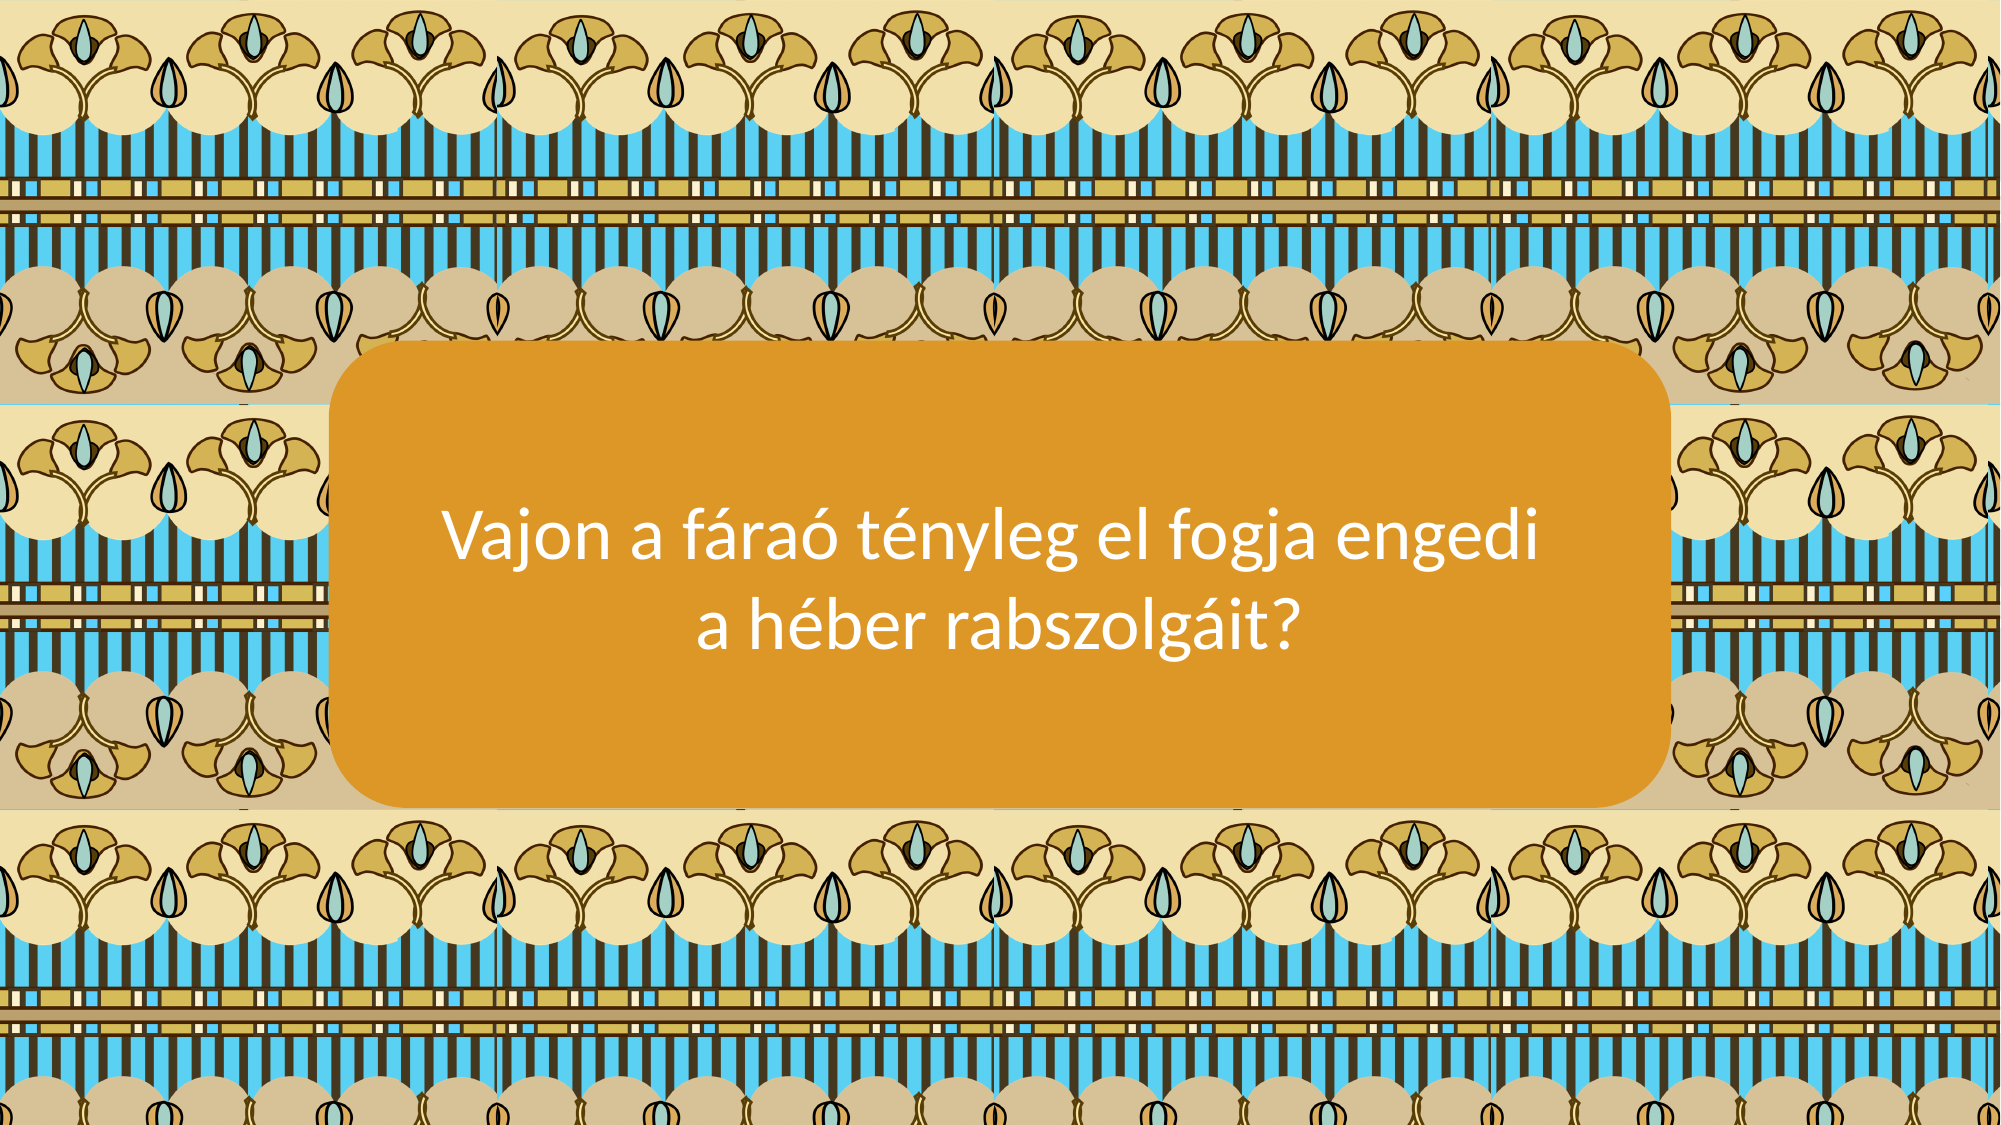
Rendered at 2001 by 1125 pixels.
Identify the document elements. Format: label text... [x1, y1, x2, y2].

text_box Vajon a fáraó tényleg el fogja engedi a héber rabszolgáit? [327, 339, 1673, 809]
picture [0, 0, 2001, 1125]
